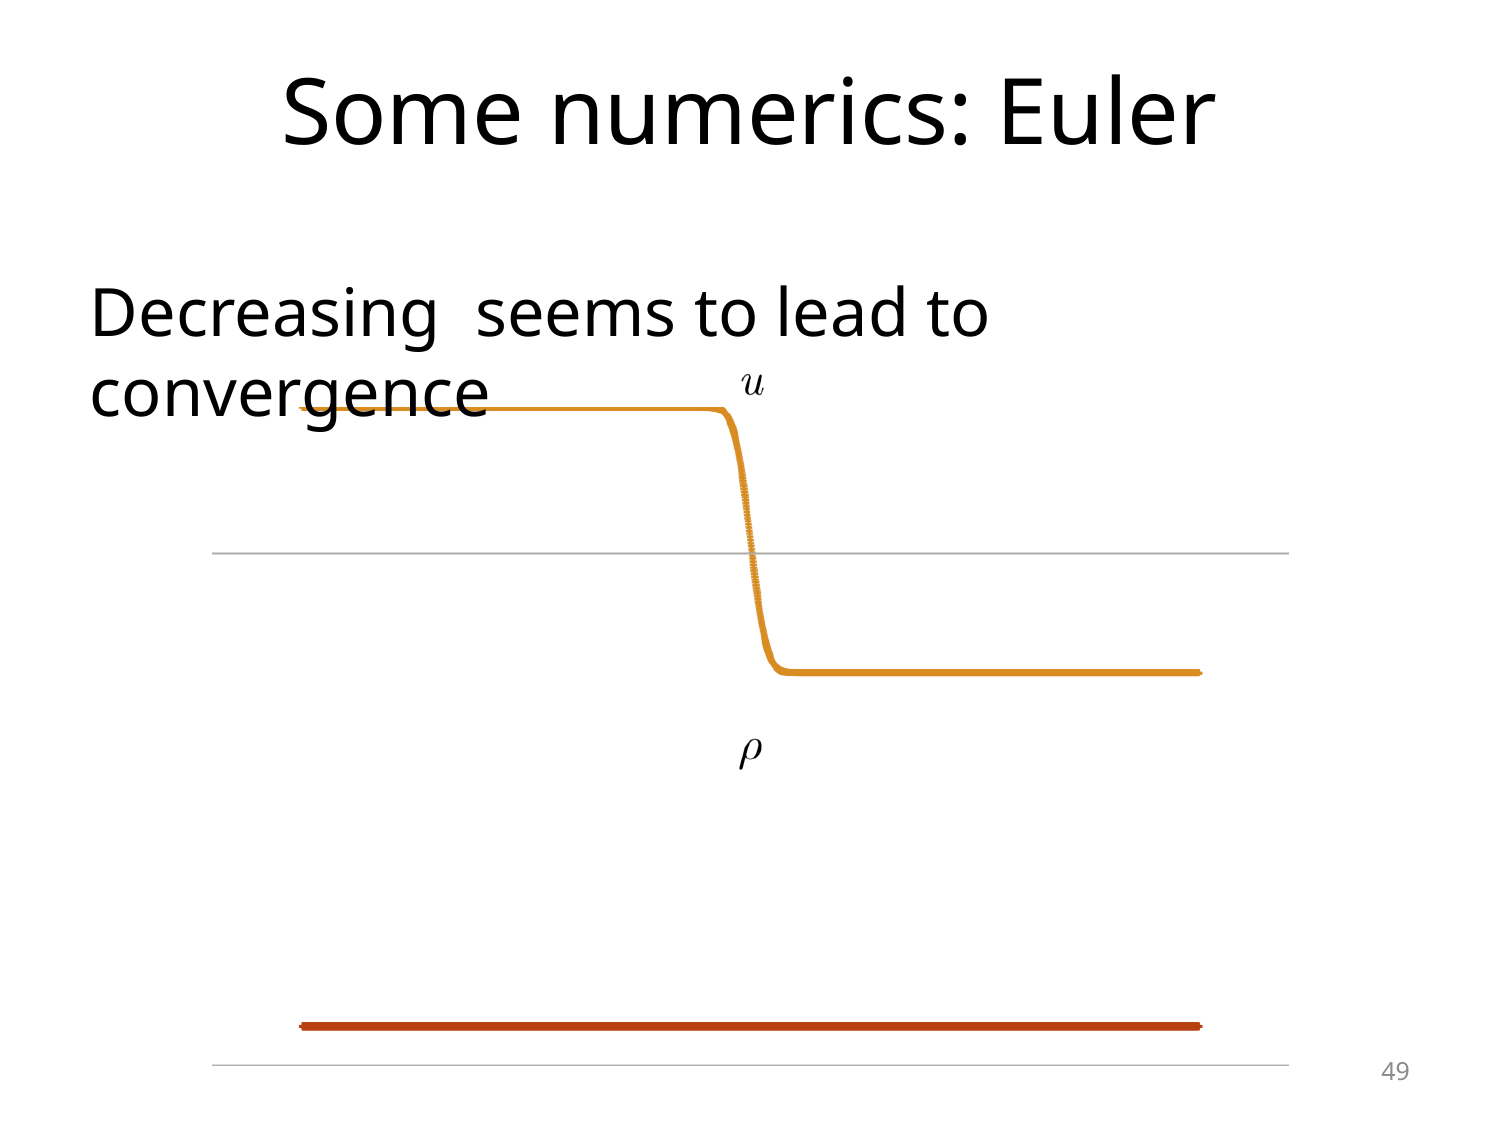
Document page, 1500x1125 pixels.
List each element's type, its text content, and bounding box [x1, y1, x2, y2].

picture [197, 342, 1303, 1081]
slide_number 49 [1074, 1042, 1425, 1103]
title Some numerics: Euler [75, 45, 1425, 233]
